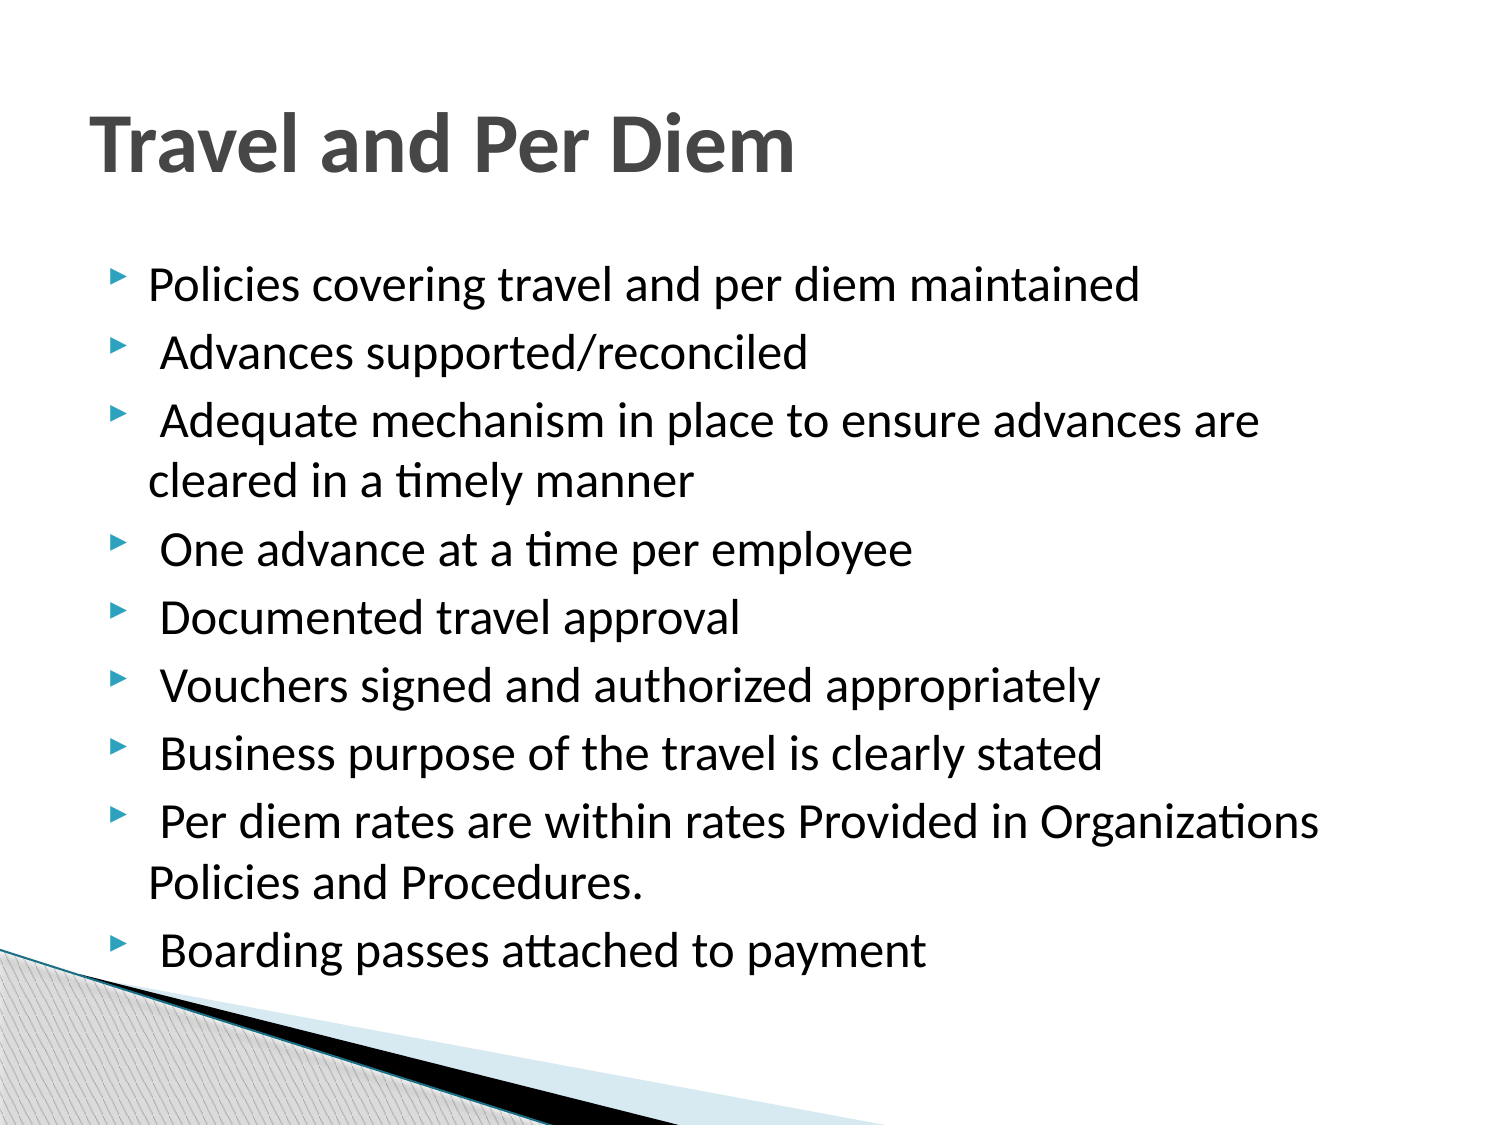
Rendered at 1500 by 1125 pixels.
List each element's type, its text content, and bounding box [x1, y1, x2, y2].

title Travel and Per Diem [75, 45, 1425, 233]
list Policies covering travel and per diem maintained Advances supported/reconciled Adequate mechanism in place to ensure advances are cleared in a timely manner One advance at a time per employee Documented travel approval Vouchers signed and authorized appropriately Business purpose of the travel is clearly stated Per diem rates are within rates Provided in Organizations Policies and Procedures. Boarding passes attached to payment [75, 243, 1425, 986]
